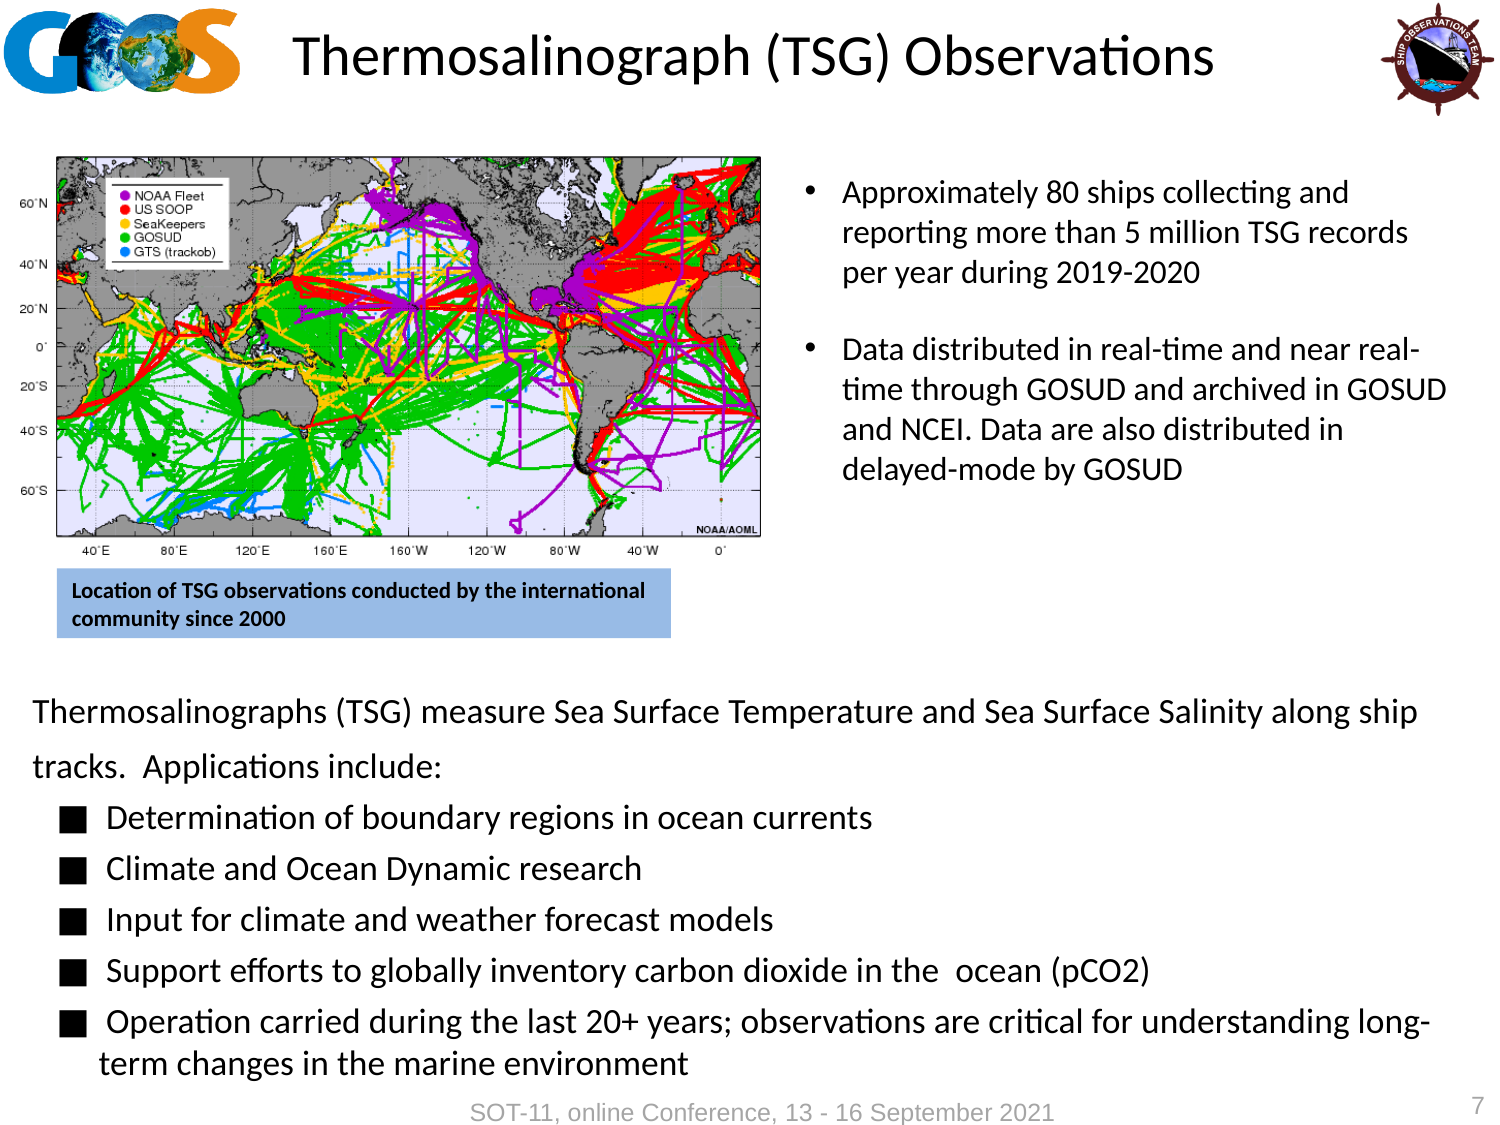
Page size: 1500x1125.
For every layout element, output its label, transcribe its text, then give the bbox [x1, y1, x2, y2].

picture [18, 154, 762, 556]
text_box Thermosalinographs (TSG) measure Sea Surface Temperature and Sea Surface Salinity along ship tracks. Applications include: ■ Determination of boundary regions in ocean currents ■ Climate and Ocean Dynamic research ■ Input for climate and weather forecast models ■ Support efforts to globally inventory carbon dioxide in the ocean (pCO2) ■ Operation carried during the last 20+ years; observations are critical for understanding long-term changes in the marine environment [17, 668, 1484, 1091]
picture [1380, 2, 1495, 116]
picture [3, 7, 240, 94]
text_box Thermosalinograph (TSG) Observations [277, 9, 1341, 98]
text_box Approximately 80 ships collecting and reporting more than 5 million TSG records per year during 2019-2020 Data distributed in real-time and near real-time through GOSUD and archived in GOSUD and NCEI. Data are also distributed in delayed-mode by GOSUD [789, 162, 1476, 495]
slide_number 7 [1162, 1085, 1500, 1123]
text_box Location of TSG observations conducted by the international community since 2000 [56, 568, 671, 639]
